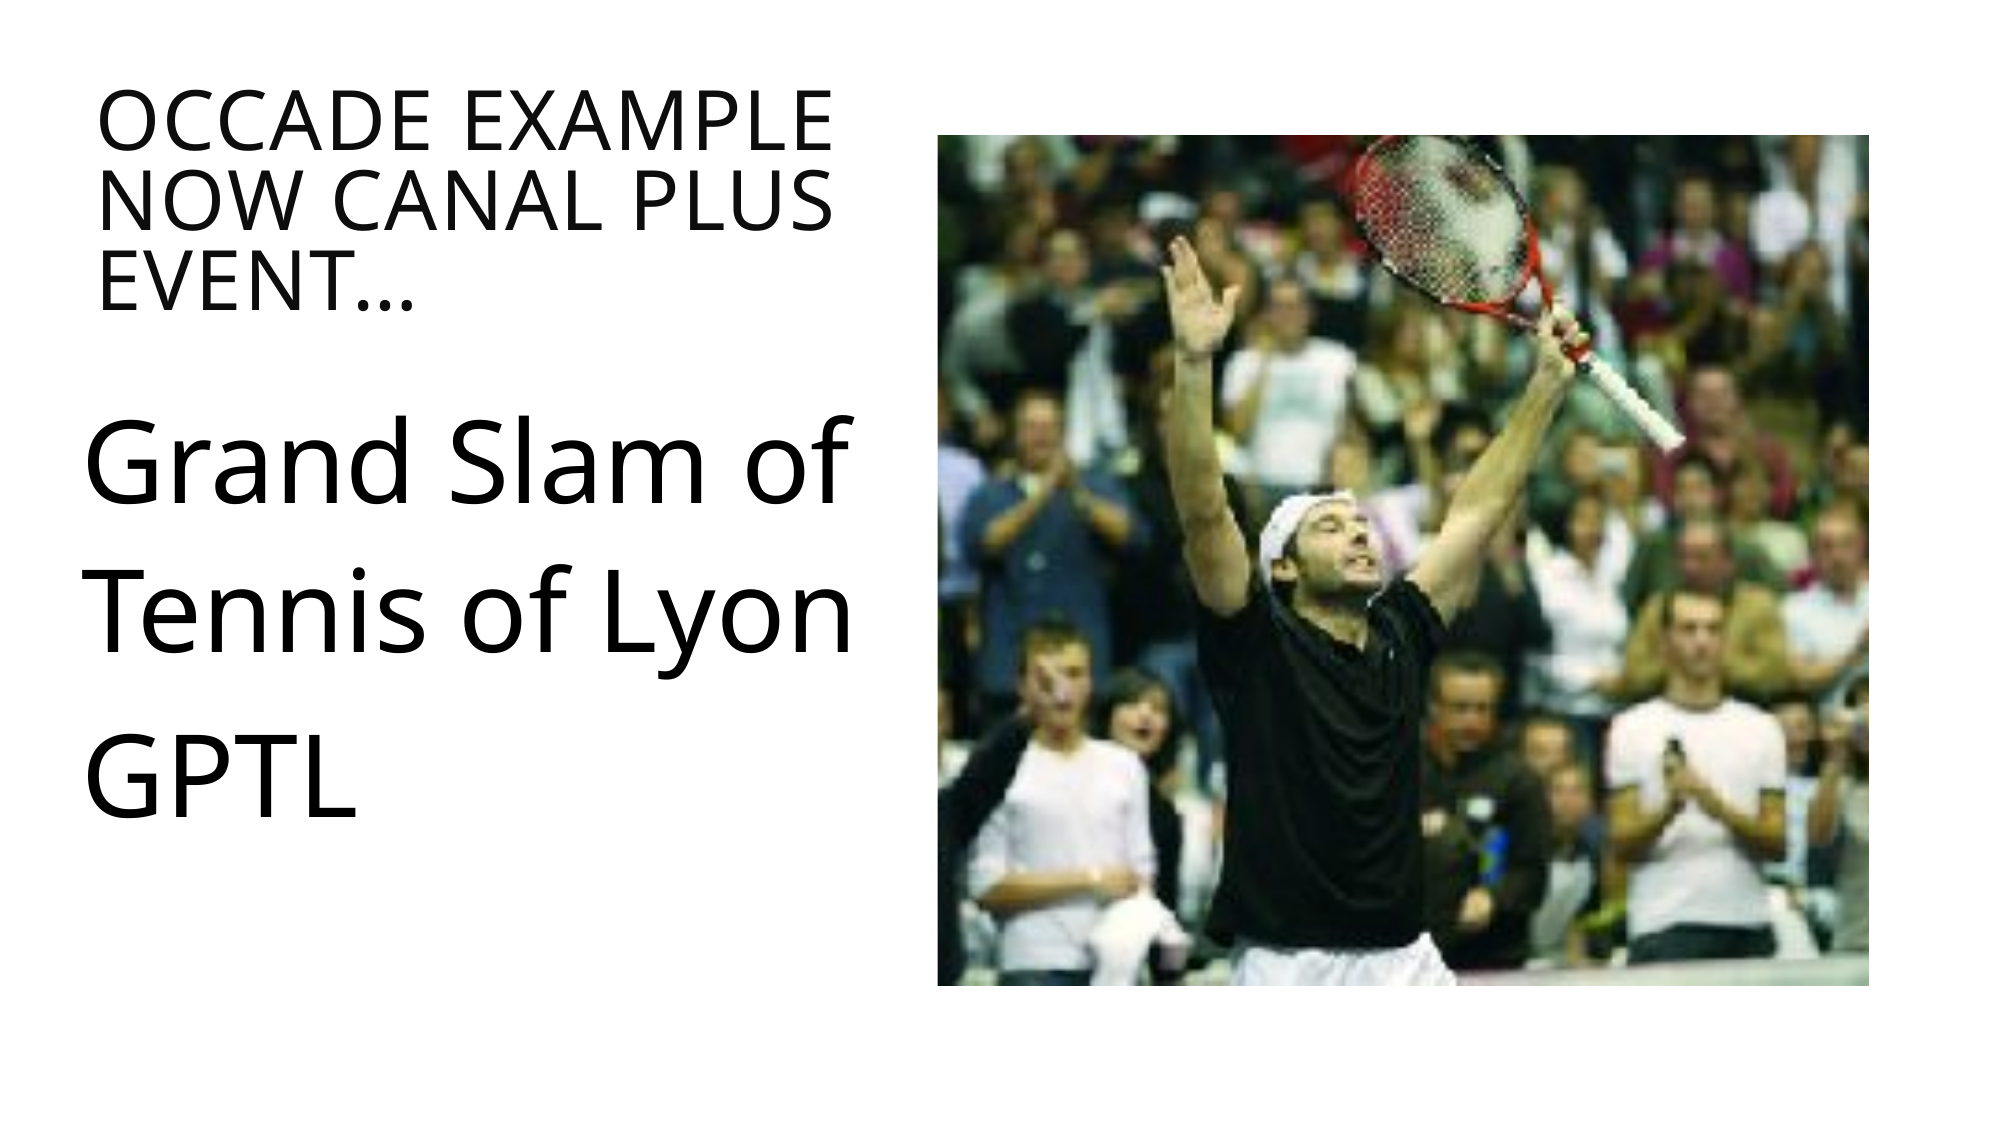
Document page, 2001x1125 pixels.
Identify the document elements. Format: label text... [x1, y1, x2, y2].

list Grand Slam of Tennis of Lyon GPTL [66, 370, 888, 988]
picture [937, 134, 1870, 986]
title Occade example Now Canal Plus Event… [80, 64, 913, 350]
